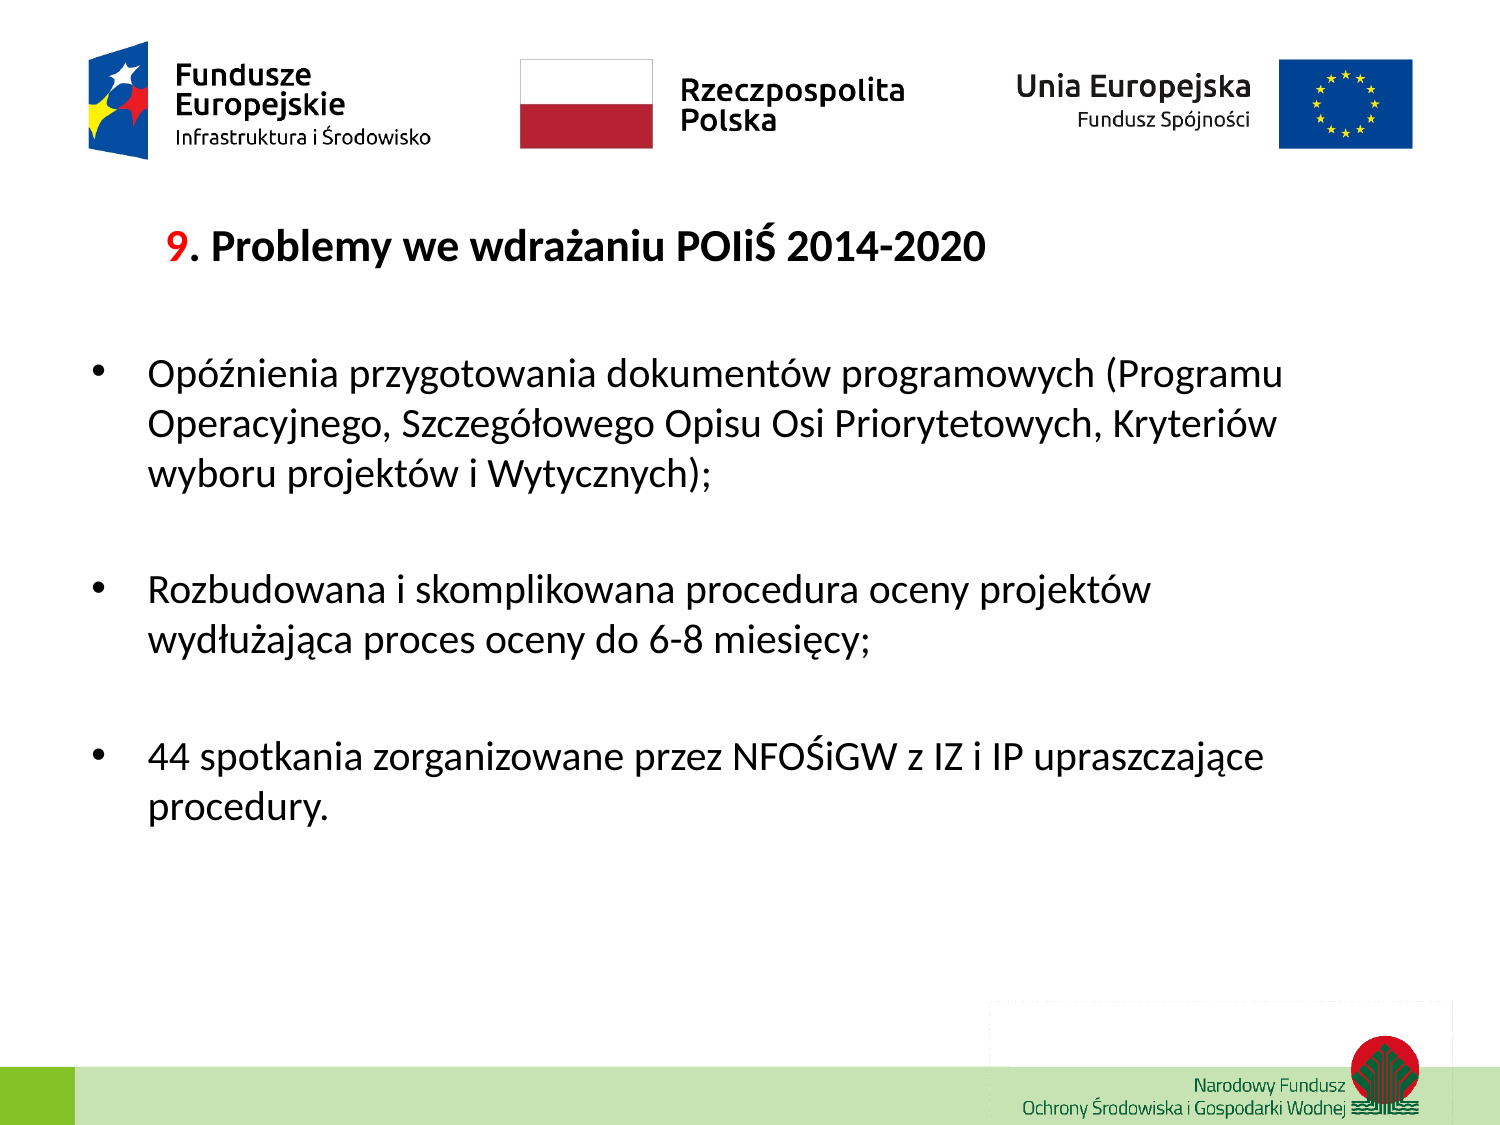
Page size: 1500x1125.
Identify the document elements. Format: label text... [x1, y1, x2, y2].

picture [989, 1001, 1453, 1125]
text_box 9. Problemy we wdrażaniu POIiŚ 2014-2020 [150, 208, 1500, 338]
picture [35, 7, 1465, 196]
text_box Opóźnienia przygotowania dokumentów programowych (Programu Operacyjnego, Szczegółowego Opisu Osi Priorytetowych, Kryteriów wyboru projektów i Wytycznych); Rozbudowana i skomplikowana procedura oceny projektów wydłużająca proces oceny do 6-8 miesięcy; 44 spotkania zorganizowane przez NFOŚiGW z IZ i IP upraszczające procedury. [76, 338, 1341, 993]
